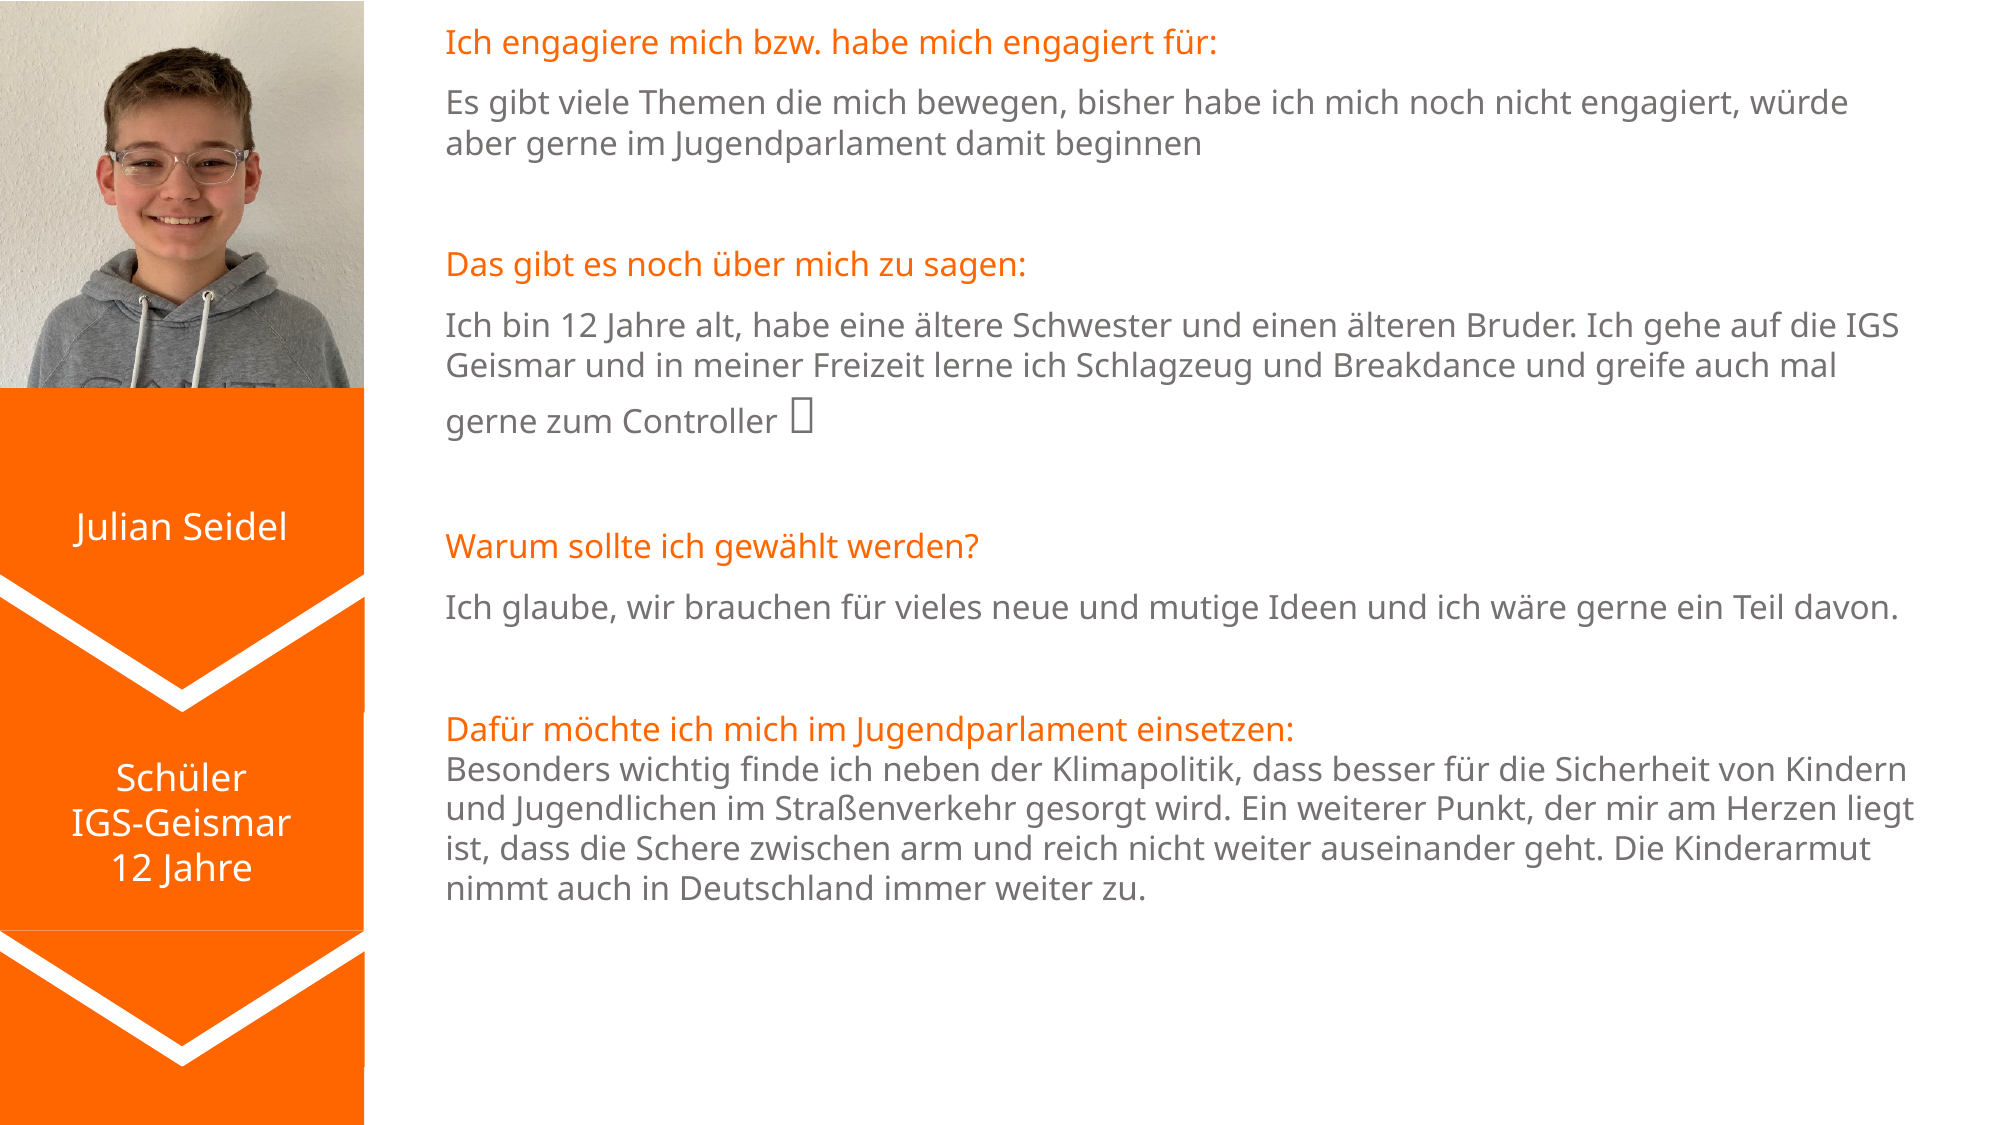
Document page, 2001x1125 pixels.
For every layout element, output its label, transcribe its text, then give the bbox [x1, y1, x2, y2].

picture [0, 1, 364, 388]
subtitle Ich engagiere mich bzw. habe mich engagiert für: Es gibt viele Themen die mich bewegen, bisher habe ich mich noch nicht engagiert, würde aber gerne im Jugendparlament damit beginnen Das gibt es noch über mich zu sagen: Ich bin 12 Jahre alt, habe eine ältere Schwester und einen älteren Bruder. Ich gehe auf die IGS Geismar und in meiner Freizeit lerne ich Schlagzeug und Breakdance und greife auch mal gerne zum Controller  Warum sollte ich gewählt werden? Ich glaube, wir brauchen für vieles neue und mutige Ideen und ich wäre gerne ein Teil davon. Dafür möchte ich mich im Jugendparlament einsetzen: Besonders wichtig finde ich neben der Klimapolitik, dass besser für die Sicherheit von Kindern und Jugendlichen im Straßenverkehr gesorgt wird. Ein weiterer Punkt, der mir am Herzen liegt ist, dass die Schere zwischen arm und reich nicht weiter auseinander geht. Die Kinderarmut nimmt auch in Deutschland immer weiter zu. [430, 13, 1943, 1058]
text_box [0, 240, 365, 1125]
